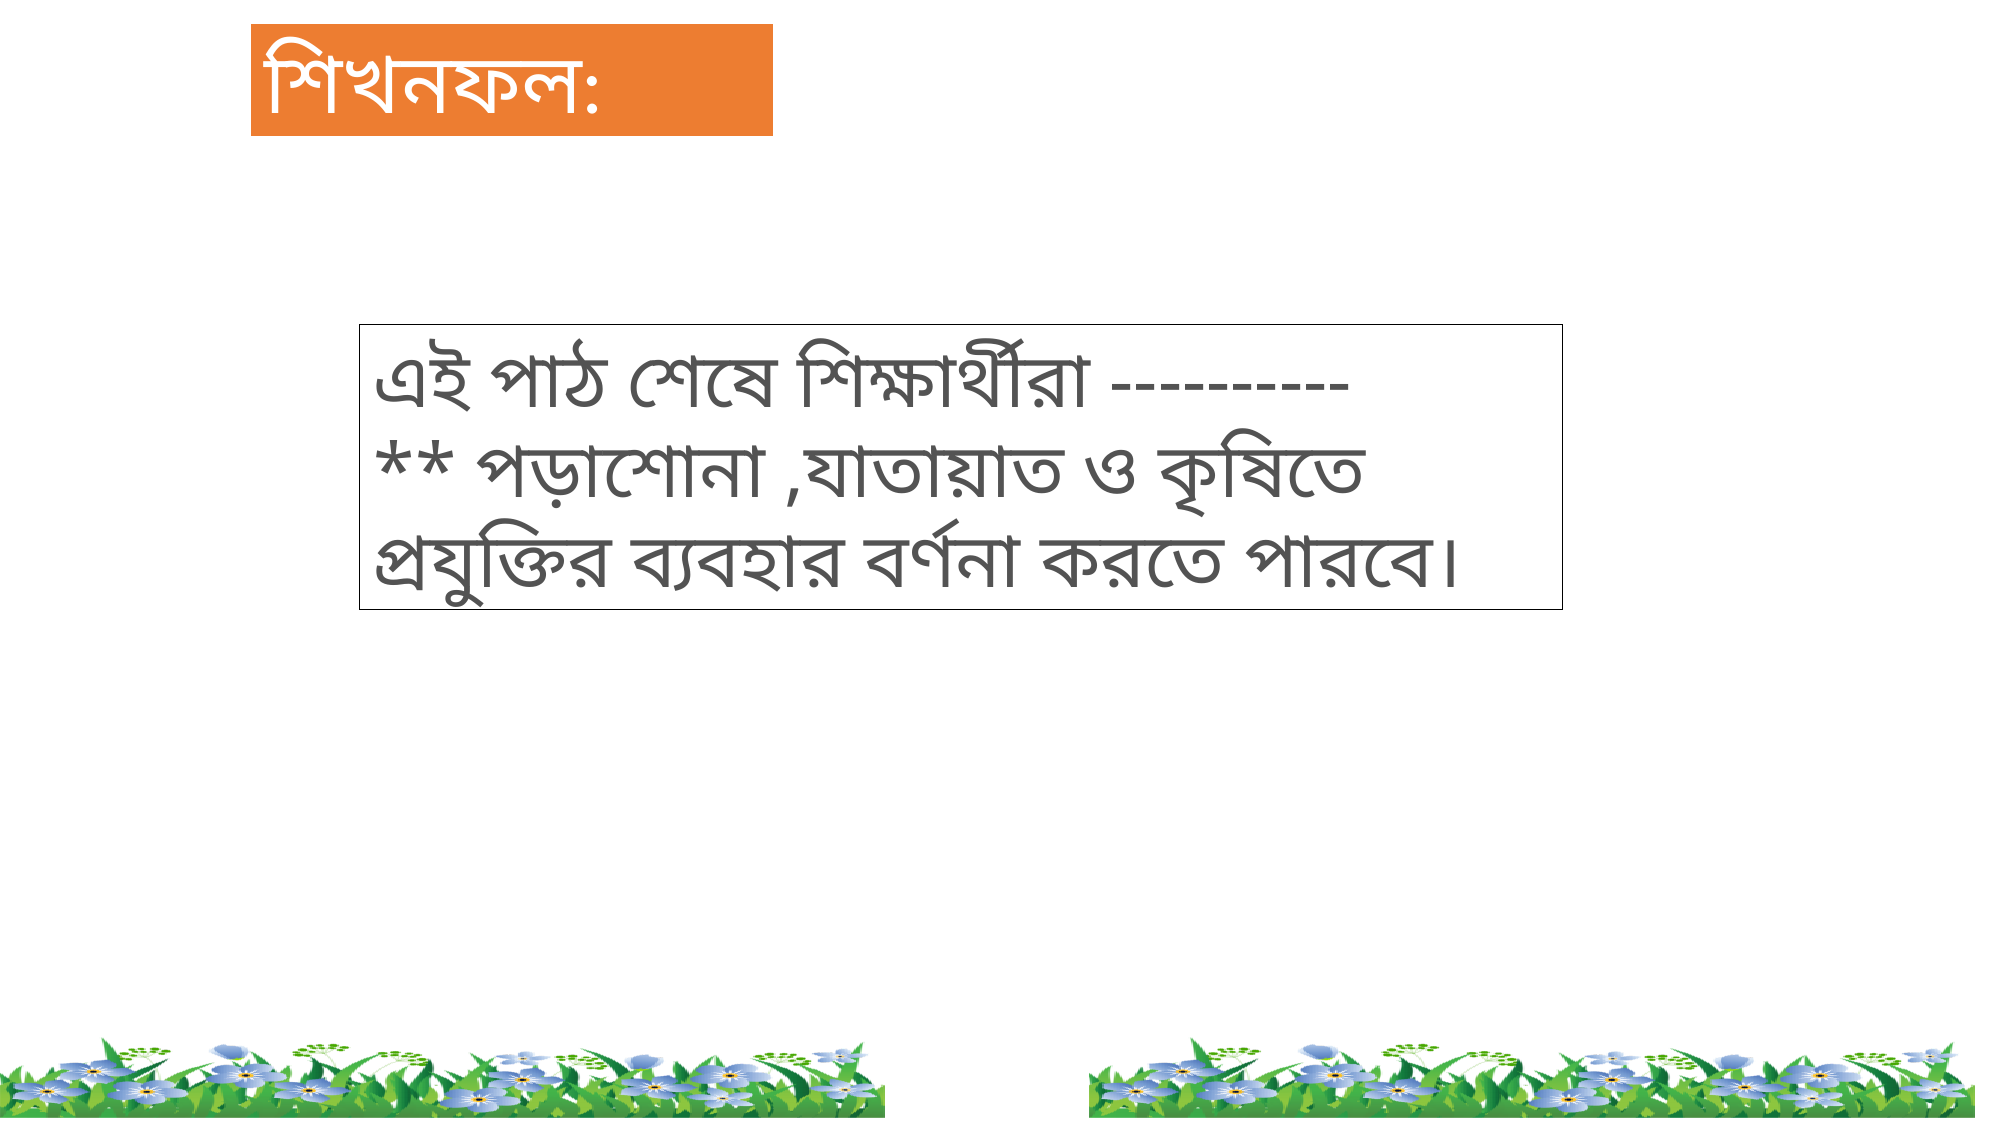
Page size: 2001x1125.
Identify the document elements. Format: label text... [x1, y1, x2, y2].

text_box শিখনফল: [248, 21, 776, 139]
text_box এই পাঠ শেষে শিক্ষার্থীরা ---------- ** পড়াশোনা ,যাতায়াত ও কৃষিতে প্রযুক্তির ব্যবহার বর্ণনা করতে পারবে। [359, 324, 1563, 610]
picture [1089, 1037, 1975, 1118]
picture [0, 1037, 885, 1118]
